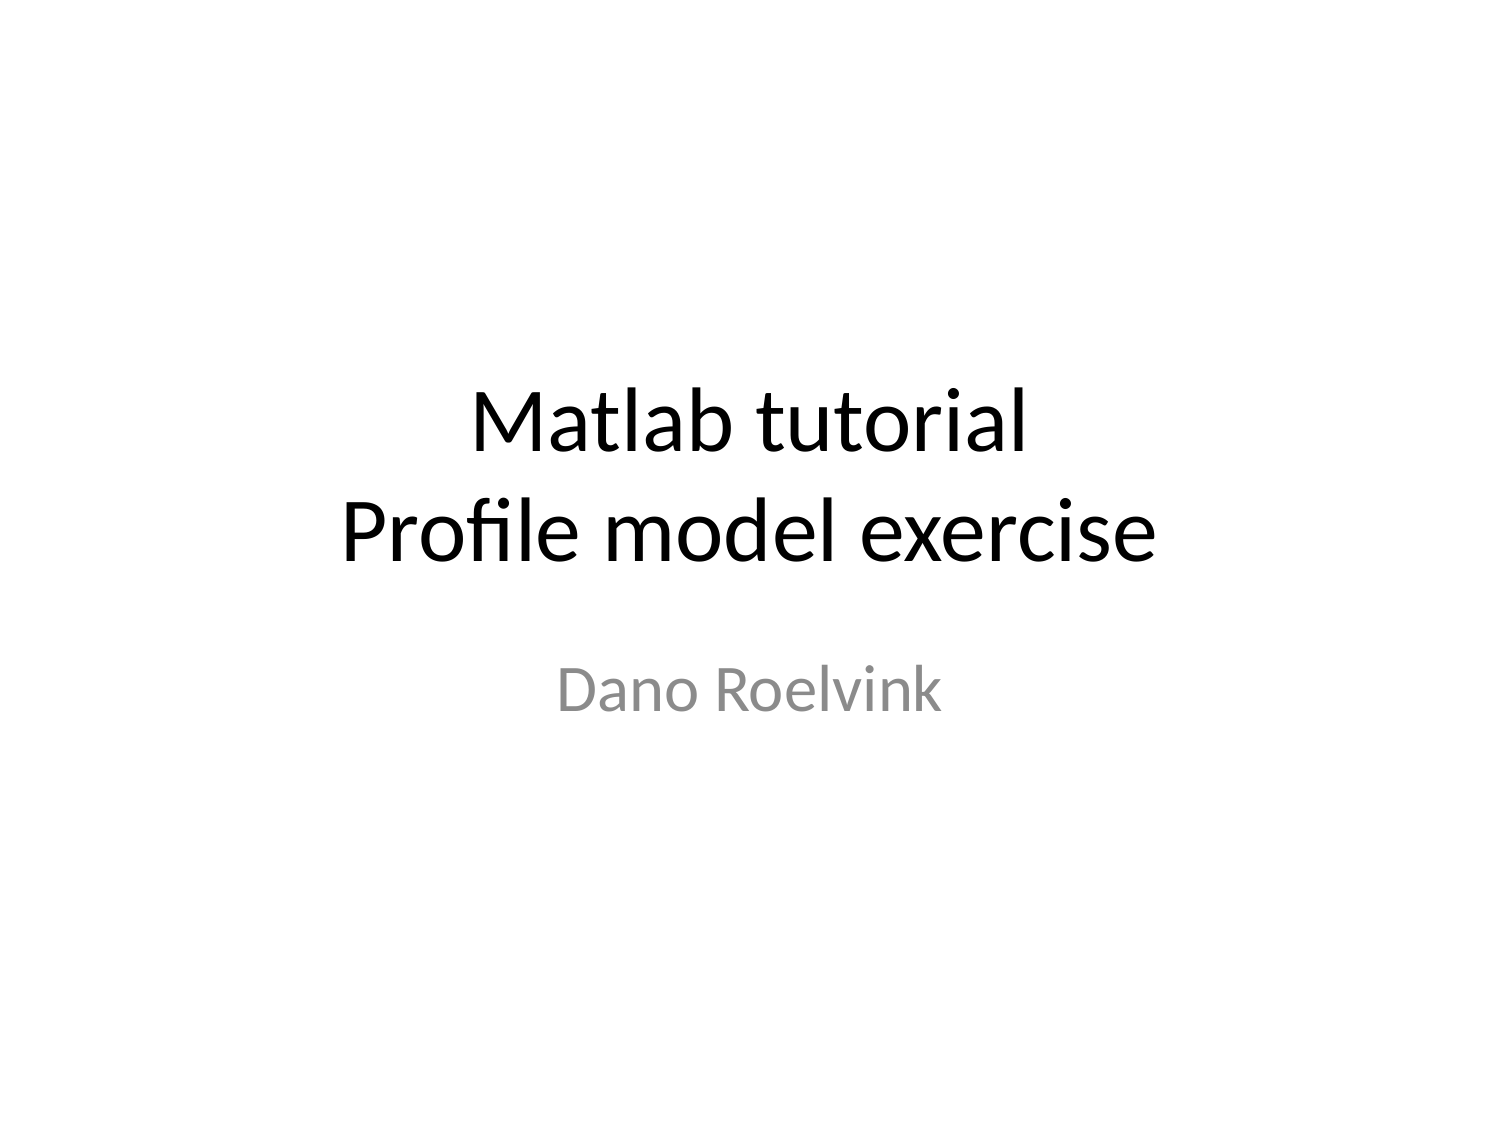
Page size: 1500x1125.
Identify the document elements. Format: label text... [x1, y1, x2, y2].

title Matlab tutorial Profile model exercise [112, 349, 1388, 591]
subtitle Dano Roelvink [225, 637, 1275, 925]
